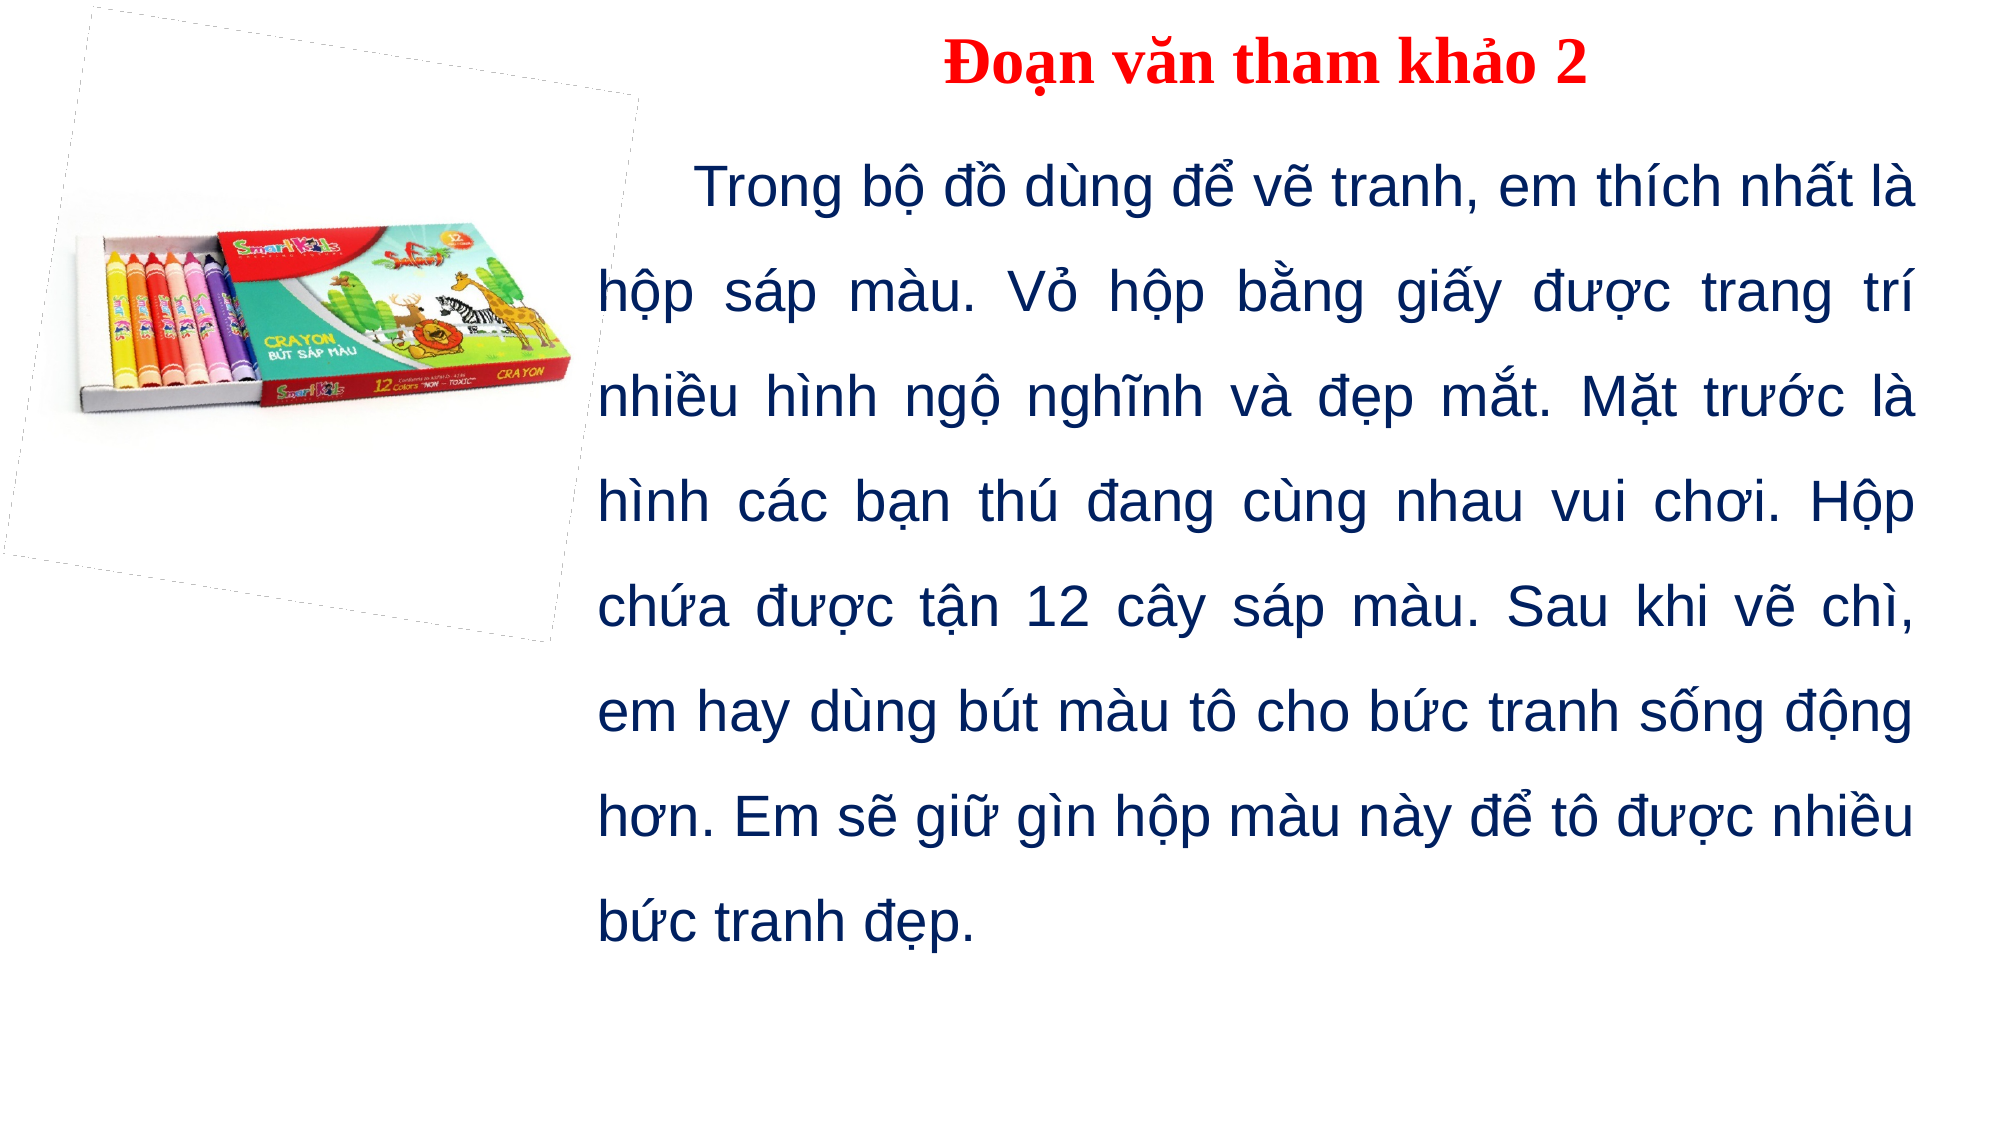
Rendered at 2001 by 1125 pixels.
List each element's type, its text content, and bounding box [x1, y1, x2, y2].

text_box Đoạn văn tham khảo 2 [918, 9, 1614, 105]
picture [5, 7, 639, 642]
text_box Trong bộ đồ dùng để vẽ tranh, em thích nhất là hộp sáp màu. Vỏ hộp bằng giấy được trang trí nhiều hình ngộ nghĩnh và đẹp mắt. Mặt trước là hình các bạn thú đang cùng nhau vui chơi. Hộp chứa được tận 12 cây sáp màu. Sau khi vẽ chì, em hay dùng bút màu tô cho bức tranh sống động hơn. Em sẽ giữ gìn hộp màu này để tô được nhiều bức tranh đẹp. [582, 105, 1932, 961]
